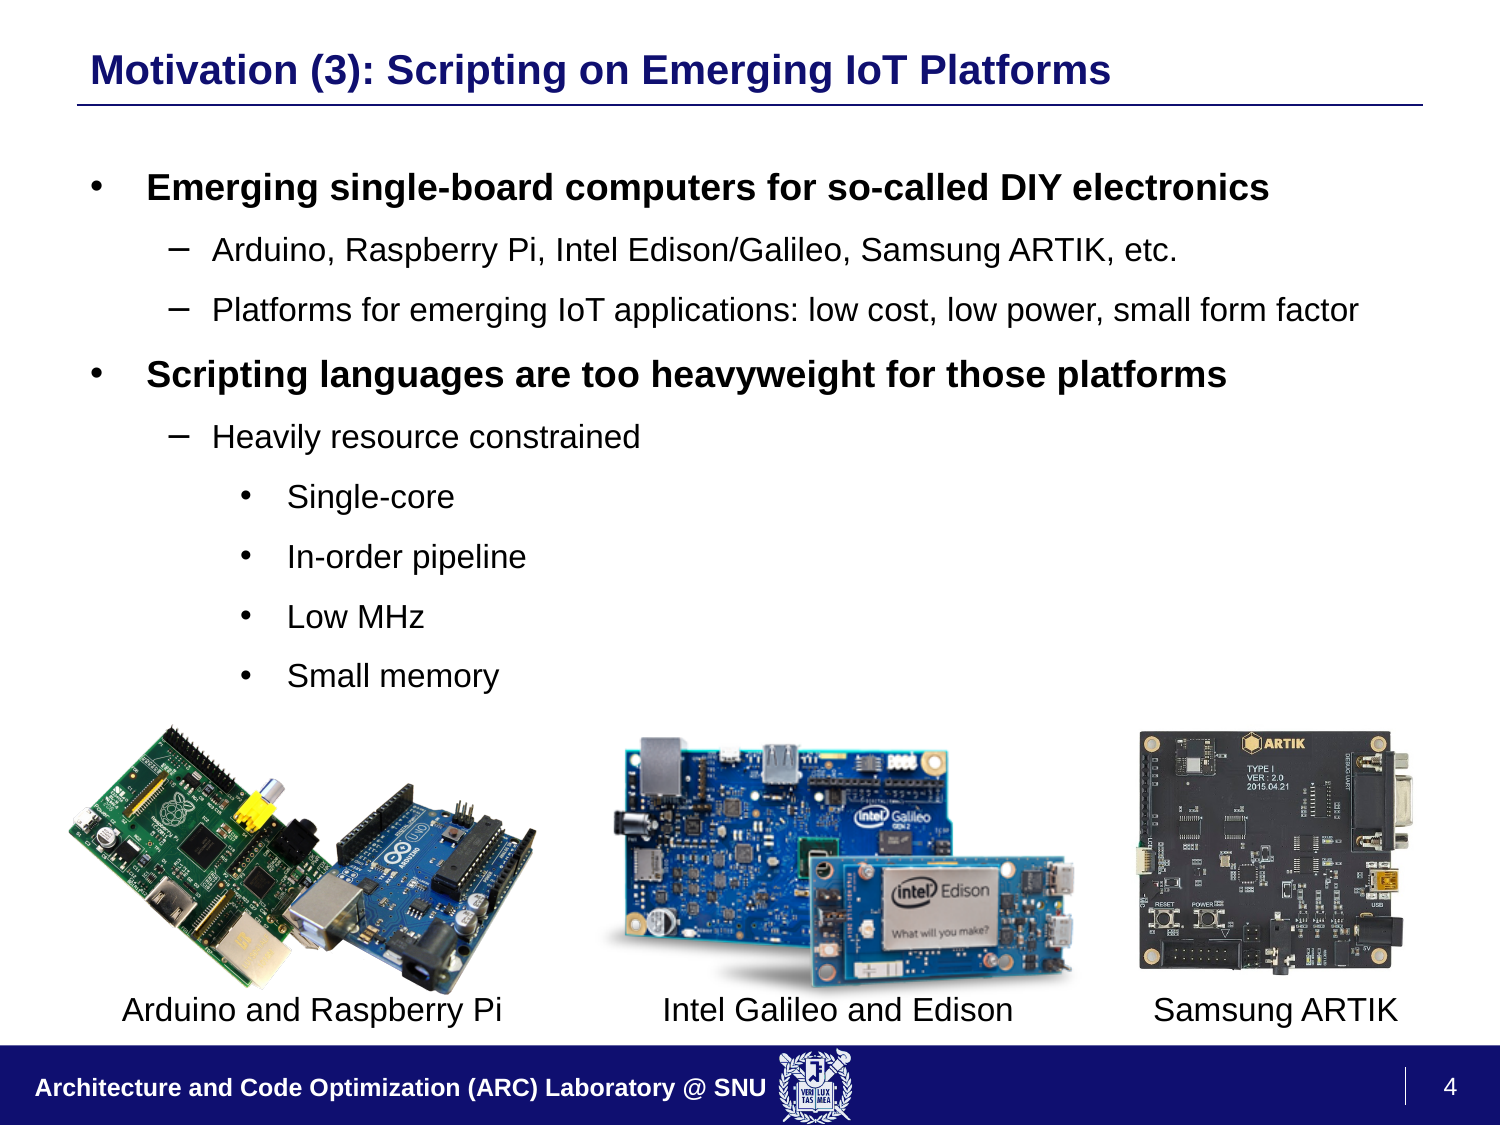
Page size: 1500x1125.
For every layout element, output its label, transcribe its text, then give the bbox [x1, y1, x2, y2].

list Emerging single-board computers for so-called DIY electronics Arduino, Raspberry Pi, Intel Edison/Galileo, Samsung ARTIK, etc. Platforms for emerging IoT applications: low cost, low power, small form factor Scripting languages are too heavyweight for those platforms Heavily resource constrained Single-core In-order pipeline Low MHz Small memory [75, 125, 1500, 1005]
title Motivation (3): Scripting on Emerging IoT Platforms [75, 30, 1425, 105]
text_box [68, 715, 1432, 1037]
slide_number 4 [1411, 1046, 1490, 1125]
picture [773, 1047, 857, 1125]
